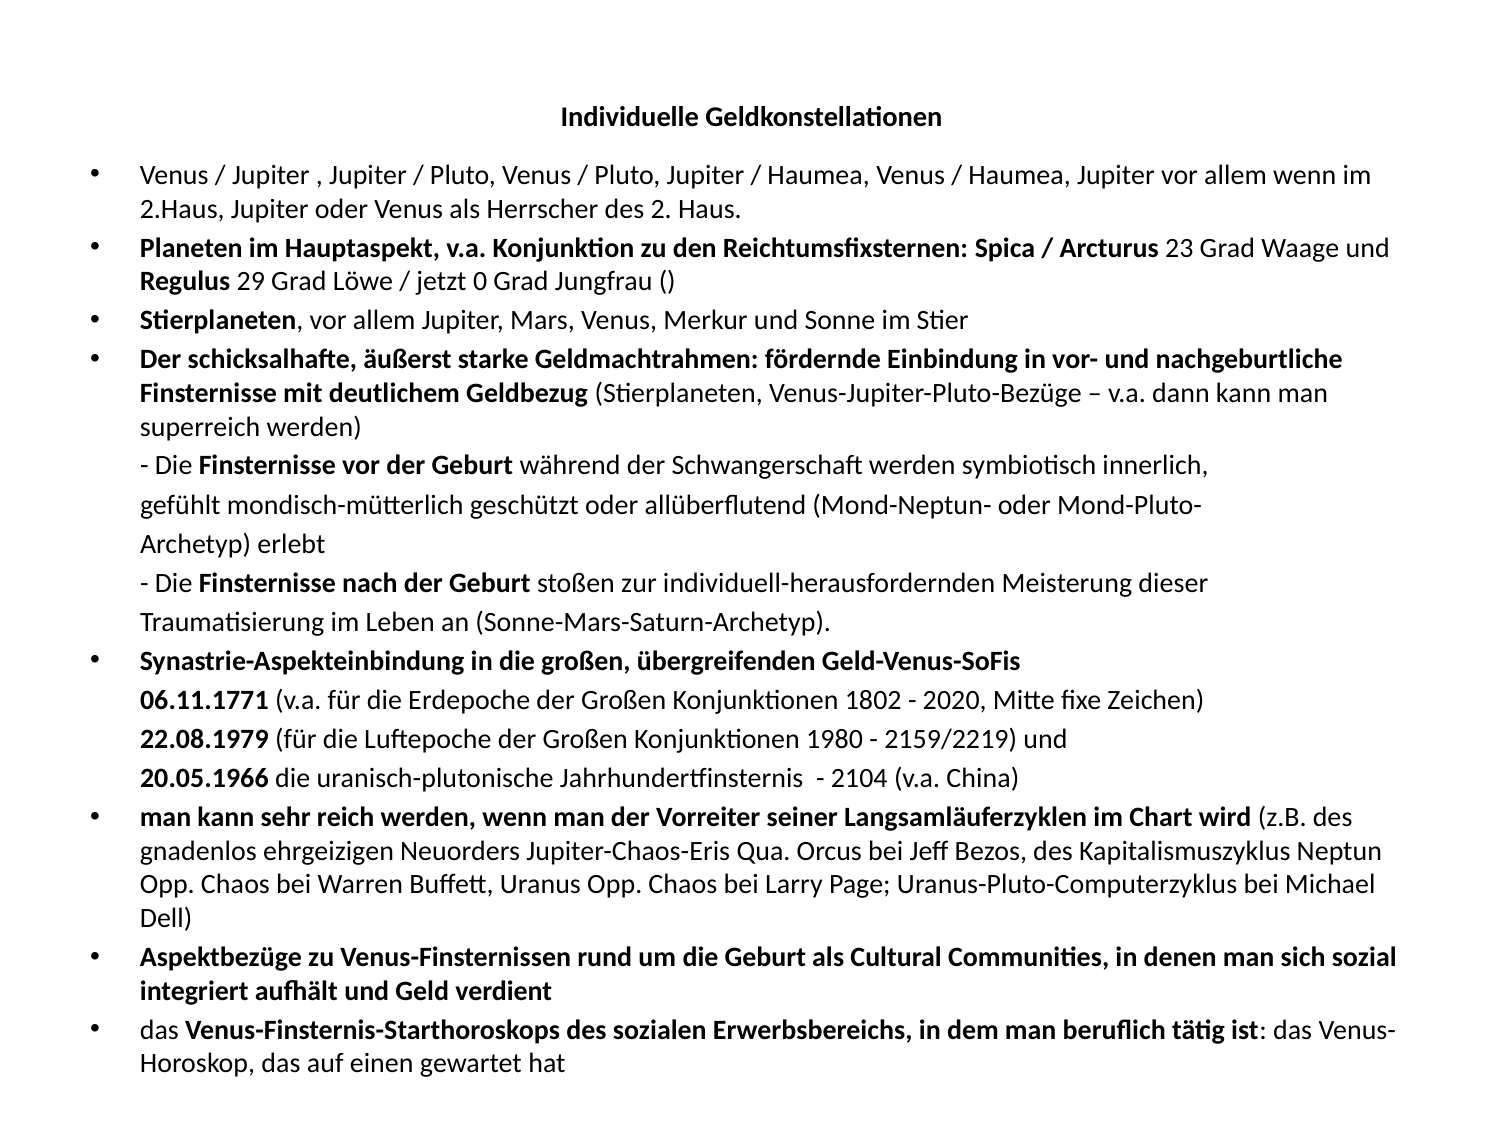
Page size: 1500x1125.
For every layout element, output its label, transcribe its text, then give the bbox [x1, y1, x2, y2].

list Venus / Jupiter , Jupiter / Pluto, Venus / Pluto, Jupiter / Haumea, Venus / Haumea, Jupiter vor allem wenn im 2.Haus, Jupiter oder Venus als Herrscher des 2. Haus. Planeten im Hauptaspekt, v.a. Konjunktion zu den Reichtumsfixsternen: Spica / Arcturus 23 Grad Waage und Regulus 29 Grad Löwe / jetzt 0 Grad Jungfrau () Stierplaneten, vor allem Jupiter, Mars, Venus, Merkur und Sonne im Stier Der schicksalhafte, äußerst starke Geldmachtrahmen: fördernde Einbindung in vor- und nachgeburtliche Finsternisse mit deutlichem Geldbezug (Stierplaneten, Venus-Jupiter-Pluto-Bezüge – v.a. dann kann man superreich werden) - Die Finsternisse vor der Geburt während der Schwangerschaft werden symbiotisch innerlich, gefühlt mondisch-mütterlich geschützt oder allüberflutend (Mond-Neptun- oder Mond-Pluto- Archetyp) erlebt - Die Finsternisse nach der Geburt stoßen zur individuell-herausfordernden Meisterung dieser Traumatisierung im Leben an (Sonne-Mars-Saturn-Archetyp). Synastrie-Aspekteinbindung in die großen, übergreifenden Geld-Venus-SoFis 06.11.1771 (v.a. für die Erdepoche der Großen Konjunktionen 1802 - 2020, Mitte fixe Zeichen) 22.08.1979 (für die Luftepoche der Großen Konjunktionen 1980 - 2159/2219) und 20.05.1966 die uranisch-plutonische Jahrhundertfinsternis - 2104 (v.a. China) man kann sehr reich werden, wenn man der Vorreiter seiner Langsamläuferzyklen im Chart wird (z.B. des gnadenlos ehrgeizigen Neuorders Jupiter-Chaos-Eris Qua. Orcus bei Jeff Bezos, des Kapitalismuszyklus Neptun Opp. Chaos bei Warren Buffett, Uranus Opp. Chaos bei Larry Page; Uranus-Pluto-Computerzyklus bei Michael Dell) Aspektbezüge zu Venus-Finsternissen rund um die Geburt als Cultural Communities, in denen man sich sozial integriert aufhält und Geld verdient das Venus-Finsternis-Starthoroskops des sozialen Erwerbsbereichs, in dem man beruflich tätig ist: das Venus-Horoskop, das auf einen gewartet hat [75, 149, 1425, 1094]
title Individuelle Geldkonstellationen [76, 90, 1427, 183]
